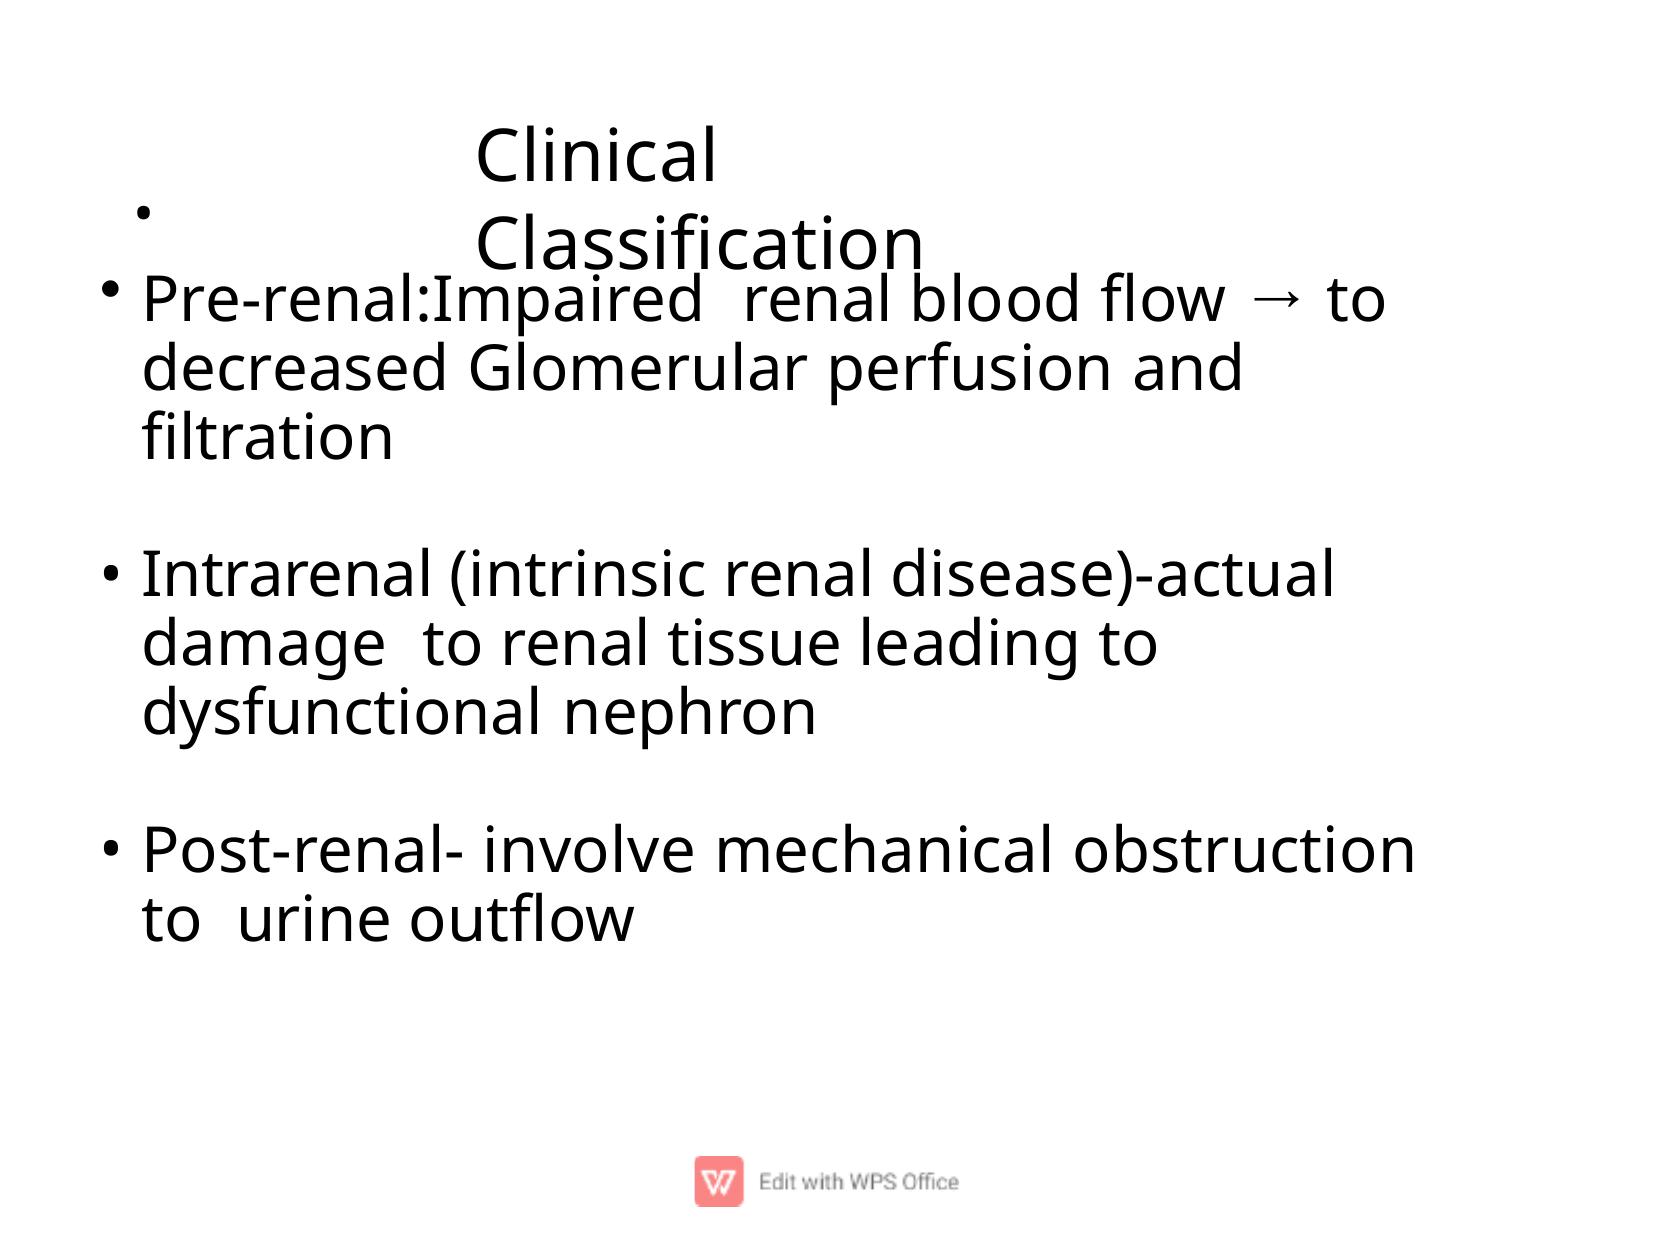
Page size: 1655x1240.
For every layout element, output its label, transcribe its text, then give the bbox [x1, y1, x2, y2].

text_box . [128, 115, 160, 239]
text_box Pre-renal:Impaired renal blood ﬂow → to decreased Glomerular perfusion and ﬁltration Intrarenal (intrinsic renal disease)-actual damage to renal tissue leading to dysfunctional nephron Post-renal- involve mechanical obstruction to urine outﬂow [97, 253, 1532, 955]
title Clinical Classiﬁcation [472, 106, 1181, 316]
text_box [694, 1156, 960, 1207]
